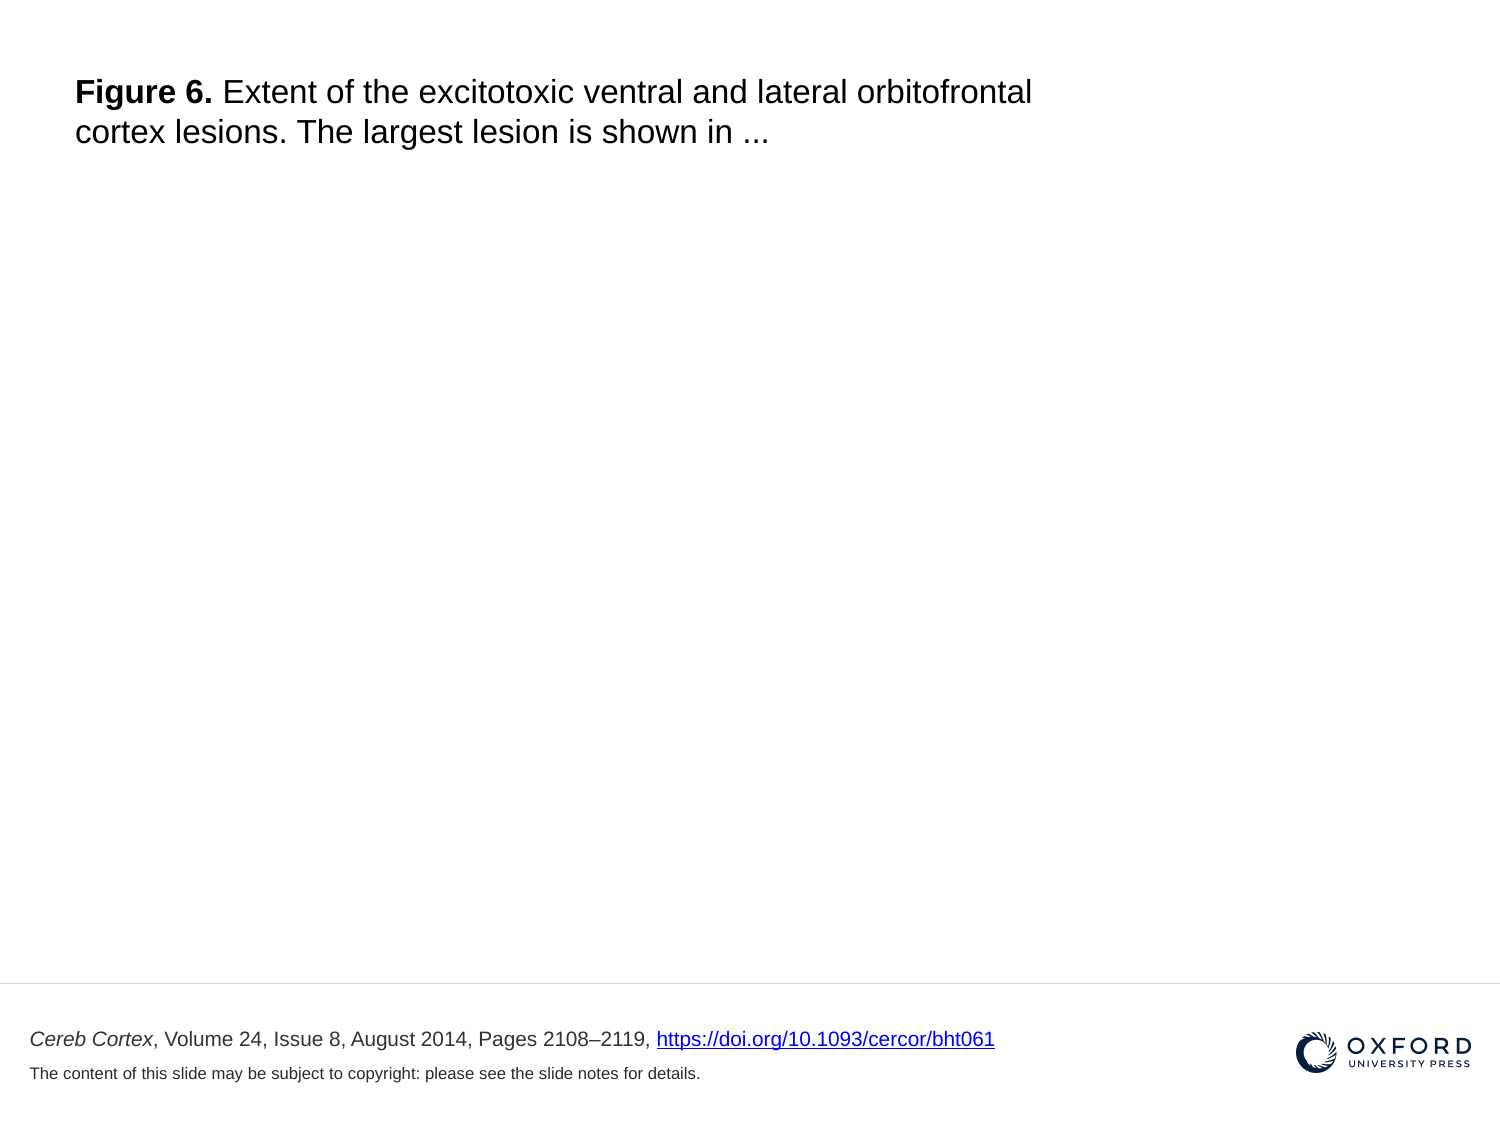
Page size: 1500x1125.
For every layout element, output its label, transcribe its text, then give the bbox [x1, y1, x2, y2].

title Figure 6. Extent of the excitotoxic ventral and lateral orbitofrontal cortex lesions. The largest lesion is shown in ... [75, 69, 1078, 171]
picture [1296, 1032, 1471, 1073]
footer Cereb Cortex, Volume 24, Issue 8, August 2014, Pages 2108–2119, https://doi.org/10.1093/cercor/bht061 The content of this slide may be subject to copyright: please see the slide notes for details. [0, 983, 1260, 1125]
